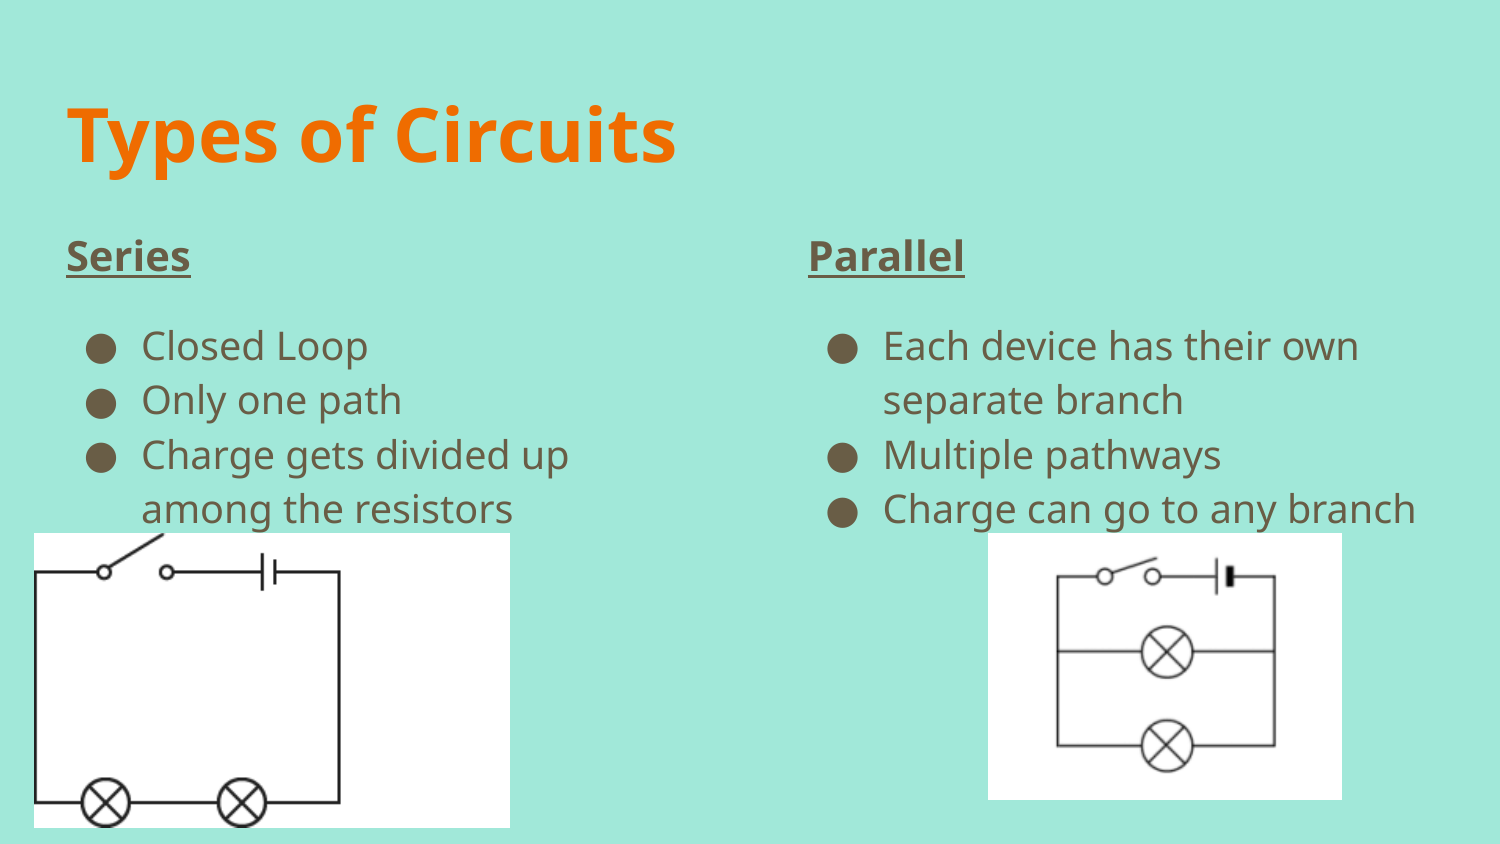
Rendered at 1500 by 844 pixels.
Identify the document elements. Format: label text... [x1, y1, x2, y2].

list Parallel Each device has their own separate branch Multiple pathways Charge can go to any branch [792, 207, 1449, 750]
picture [988, 533, 1342, 800]
list Series Closed Loop Only one path Charge gets divided up among the resistors [51, 207, 708, 750]
picture [34, 533, 510, 828]
title Types of Circuits [51, 72, 1449, 189]
